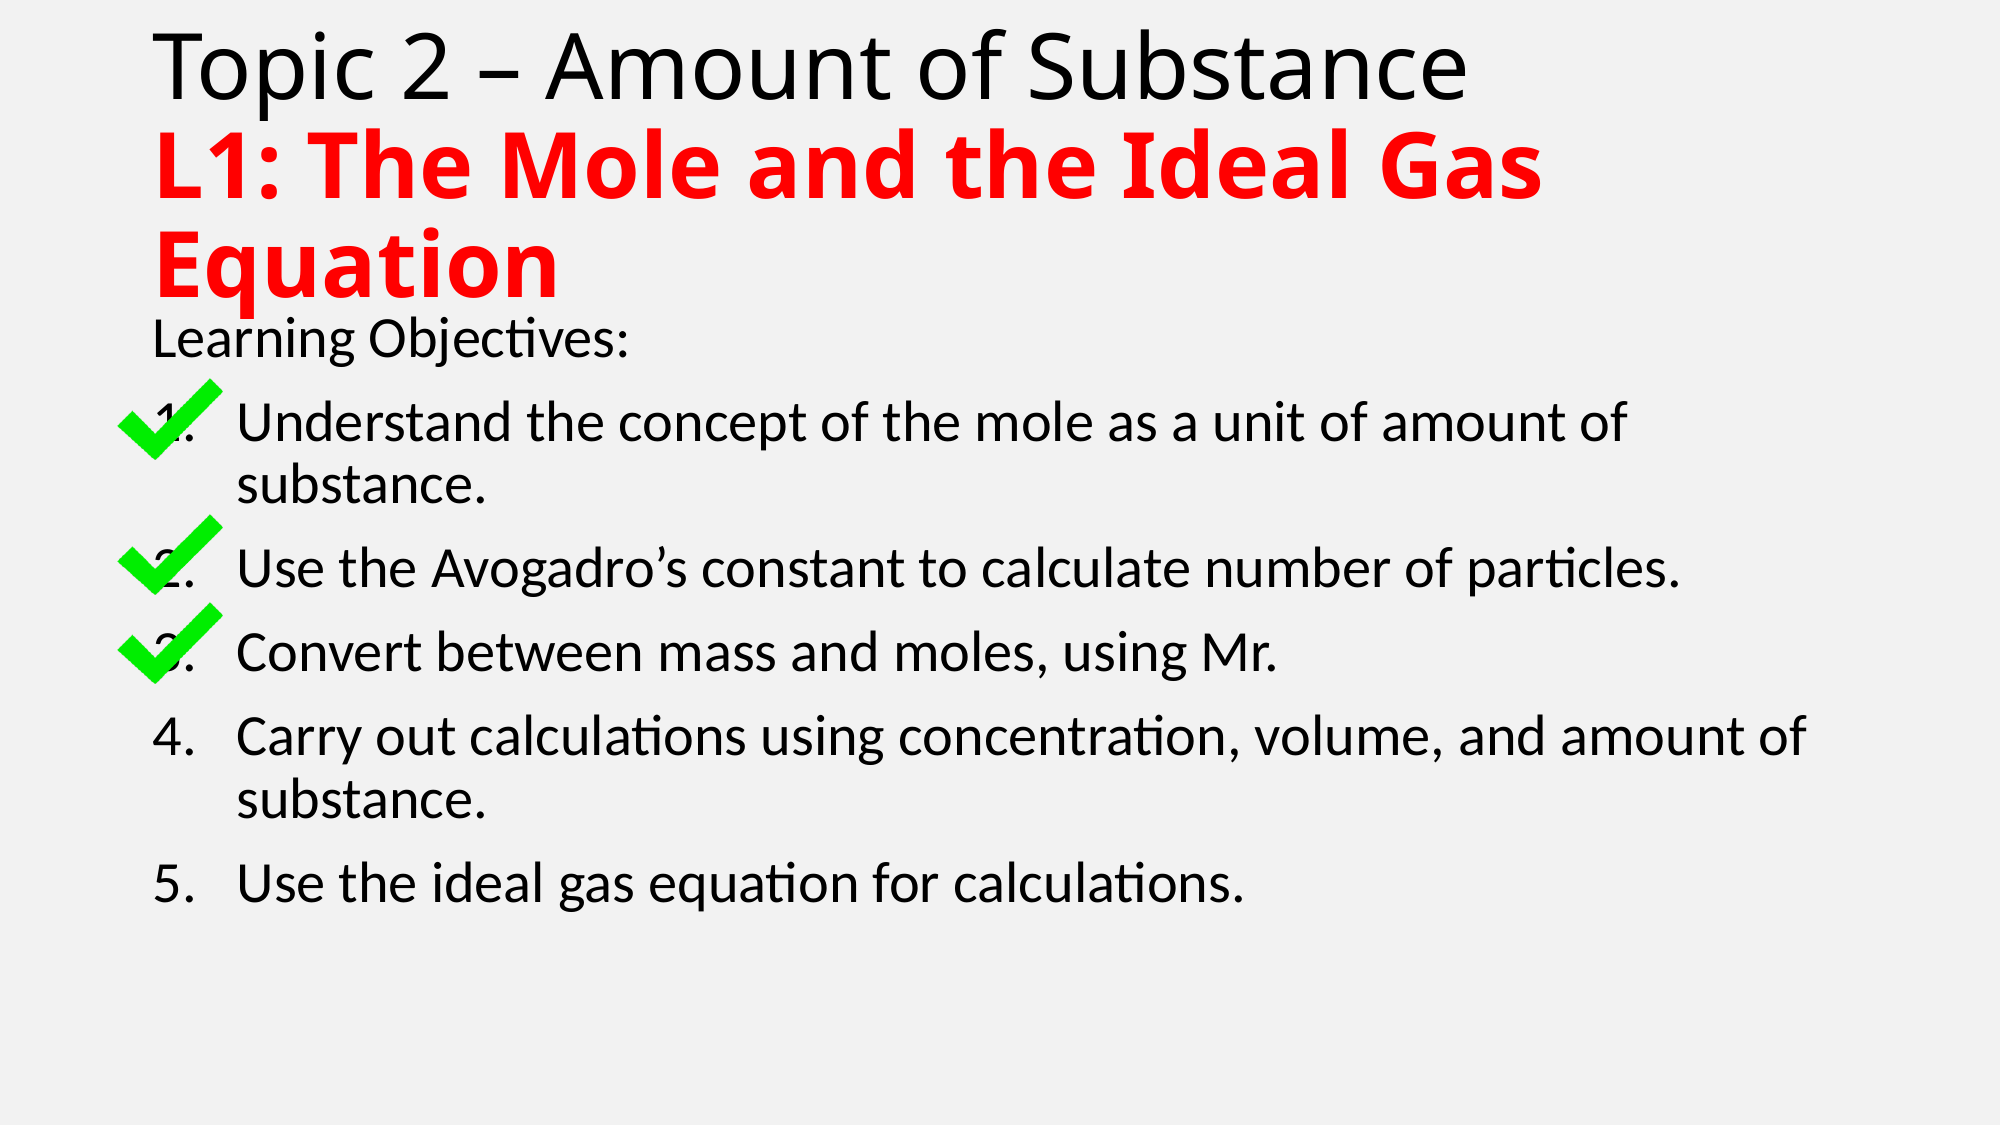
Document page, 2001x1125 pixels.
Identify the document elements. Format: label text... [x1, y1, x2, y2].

picture [117, 378, 223, 460]
title Topic 2 – Amount of Substance L1: The Mole and the Ideal Gas Equation [137, 59, 1863, 278]
picture [117, 514, 223, 595]
picture [117, 602, 223, 684]
list Learning Objectives: Understand the concept of the mole as a unit of amount of substance. Use the Avogadro’s constant to calculate number of particles. Convert between mass and moles, using Mr. Carry out calculations using concentration, volume, and amount of substance. Use the ideal gas equation for calculations. [137, 299, 1863, 1014]
